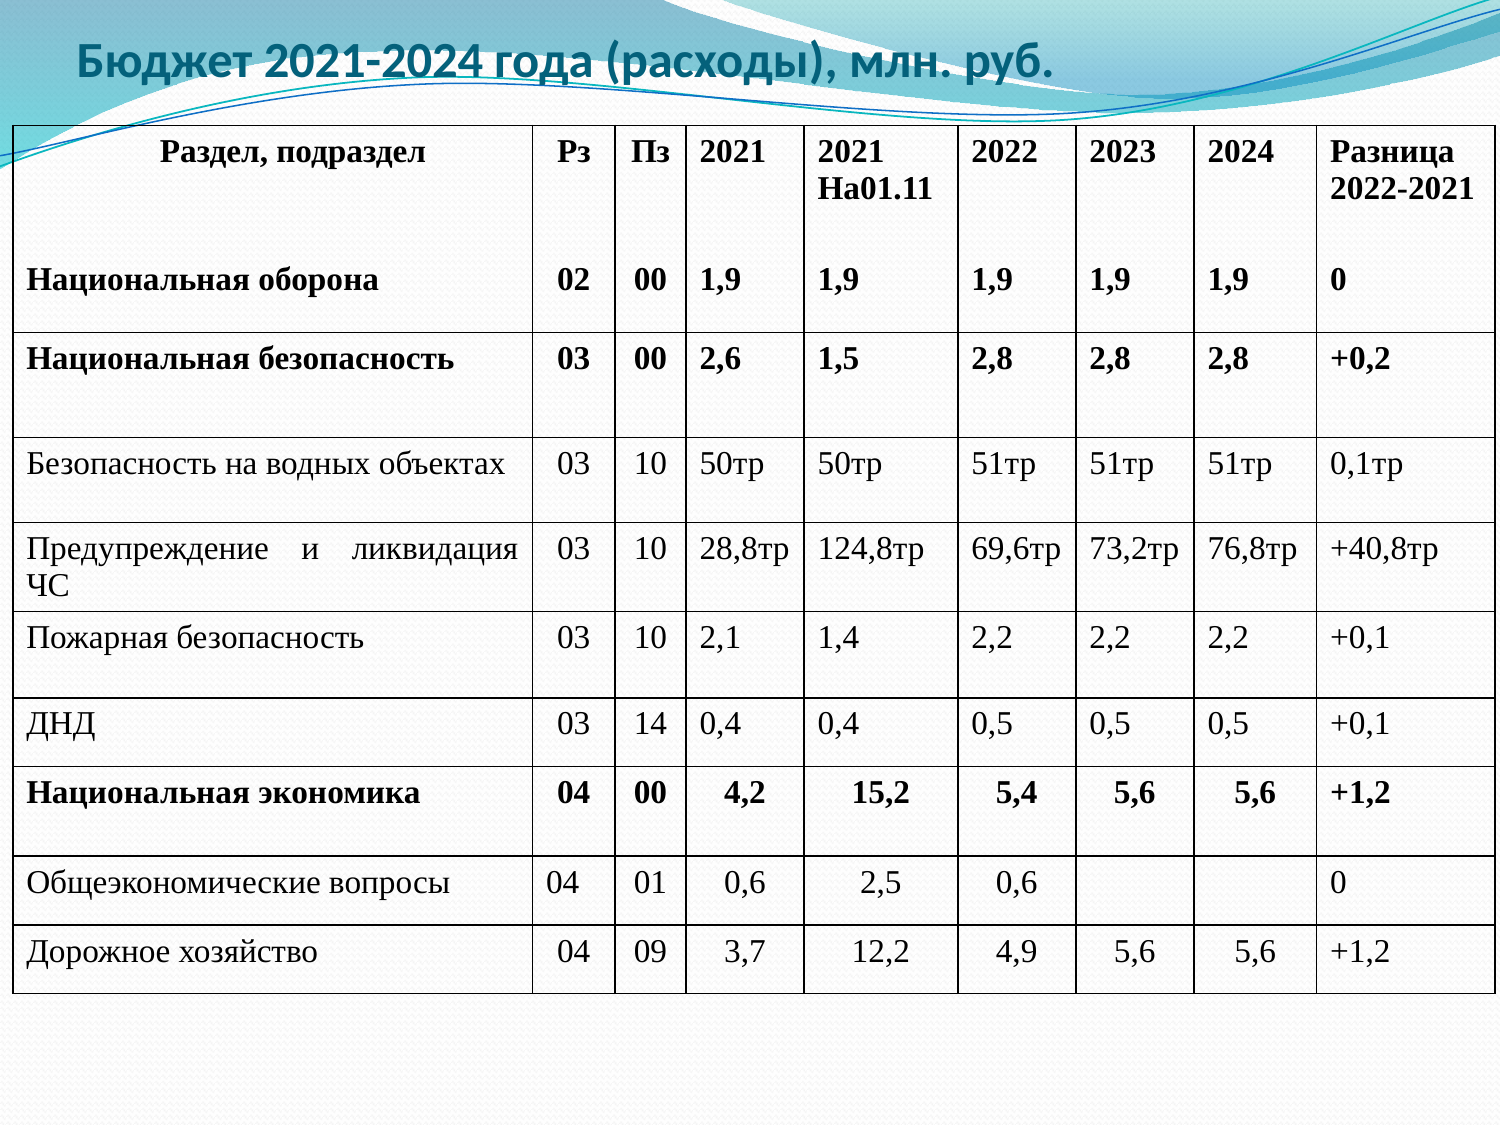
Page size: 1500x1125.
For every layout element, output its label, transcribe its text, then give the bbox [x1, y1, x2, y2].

table_cell 15,2 [805, 767, 957, 855]
table_cell 5,6 [1077, 767, 1193, 855]
table_cell 51тр [959, 438, 1075, 522]
table_cell 0,5 [1195, 699, 1316, 766]
table_cell 14 [616, 699, 685, 766]
table_header 2021 [687, 126, 803, 253]
table_cell 1,9 [805, 253, 957, 332]
table_header 2022 [959, 126, 1075, 253]
table_cell 04 [533, 926, 614, 993]
table_cell 69,6тр [959, 523, 1075, 611]
table_cell 1,5 [805, 333, 957, 437]
table_cell 2,8 [1077, 333, 1193, 437]
table_header Рз [533, 126, 614, 253]
table_cell 3,7 [687, 926, 803, 993]
table_cell 4,2 [687, 767, 803, 855]
table_cell 03 [533, 438, 614, 522]
table_cell 1,9 [687, 253, 803, 332]
table_cell 04 [533, 767, 614, 855]
table_cell 03 [533, 333, 614, 437]
table_cell [1195, 857, 1316, 924]
table_cell 10 [616, 523, 685, 611]
table_cell 2,2 [959, 612, 1075, 697]
table_cell +0,2 [1317, 333, 1494, 437]
title Бюджет 2021-2024 года (расходы), млн. руб. [76, 19, 1427, 88]
table_cell 50тр [687, 438, 803, 522]
table_cell 5,6 [1077, 926, 1193, 993]
table_cell +0,1 [1317, 612, 1494, 697]
table_cell 2,1 [687, 612, 803, 697]
table_cell 124,8тр [805, 523, 957, 611]
table_cell 0,6 [959, 857, 1075, 924]
table_cell 10 [616, 438, 685, 522]
table_cell 04 [533, 857, 614, 924]
table_cell 0 [1317, 857, 1494, 924]
table_cell 50тр [805, 438, 957, 522]
table_cell 03 [533, 699, 614, 766]
table_cell 5,4 [959, 767, 1075, 855]
table_cell 2,6 [687, 333, 803, 437]
table_cell 0,1тр [1317, 438, 1494, 522]
table_cell 0,6 [687, 857, 803, 924]
table_cell 51тр [1077, 438, 1193, 522]
table_cell 5,6 [1195, 767, 1316, 855]
table_header Раздел, подраздел [14, 126, 532, 253]
table_cell 12,2 [805, 926, 957, 993]
table_cell Национальная экономика [14, 767, 532, 855]
table_cell Национальная безопасность [14, 333, 532, 437]
table_cell 4,9 [959, 926, 1075, 993]
table_cell 10 [616, 612, 685, 697]
table_cell 2,8 [959, 333, 1075, 437]
table_header 2023 [1077, 126, 1193, 253]
table_cell 2,2 [1195, 612, 1316, 697]
table_header Пз [616, 126, 685, 253]
table_cell 1,9 [1077, 253, 1193, 332]
table_cell Дорожное хозяйство [14, 926, 532, 993]
table_cell 0,5 [1077, 699, 1193, 766]
table_cell 5,6 [1195, 926, 1316, 993]
table_cell 00 [616, 253, 685, 332]
table_cell 2,2 [1077, 612, 1193, 697]
table_cell 09 [616, 926, 685, 993]
table_cell Пожарная безопасность [14, 612, 532, 697]
table_cell 51тр [1195, 438, 1316, 522]
table_header 2024 [1195, 126, 1316, 253]
table_cell 02 [533, 253, 614, 332]
table_cell ДНД [14, 699, 532, 766]
table_cell 00 [616, 333, 685, 437]
table_cell Безопасность на водных объектах [14, 438, 532, 522]
table_cell Предупреждение и ликвидация ЧС [14, 523, 532, 611]
table_cell 03 [533, 523, 614, 611]
table_cell 28,8тр [687, 523, 803, 611]
table_cell Общеэкономические вопросы [14, 857, 532, 924]
table_cell 2,8 [1195, 333, 1316, 437]
table_cell 0,4 [805, 699, 957, 766]
table_cell +1,2 [1317, 767, 1494, 855]
table_cell 00 [616, 767, 685, 855]
table_cell 0,5 [959, 699, 1075, 766]
table_cell 1,9 [959, 253, 1075, 332]
table_cell 1,9 [1195, 253, 1316, 332]
table_header 2021 На01.11 [805, 126, 957, 253]
table_cell +1,2 [1317, 926, 1494, 993]
table_cell 2,5 [805, 857, 957, 924]
table_cell +40,8тр [1317, 523, 1494, 611]
table_cell 0 [1317, 253, 1494, 332]
table_cell +0,1 [1317, 699, 1494, 766]
table_header Разница 2022-2021 [1317, 126, 1494, 253]
table_cell 76,8тр [1195, 523, 1316, 611]
table_cell 0,4 [687, 699, 803, 766]
table_cell 03 [533, 612, 614, 697]
table_cell 1,4 [805, 612, 957, 697]
table_cell [1077, 857, 1193, 924]
table_cell Национальная оборона [14, 253, 532, 332]
table_cell 73,2тр [1077, 523, 1193, 611]
table_cell 01 [616, 857, 685, 924]
